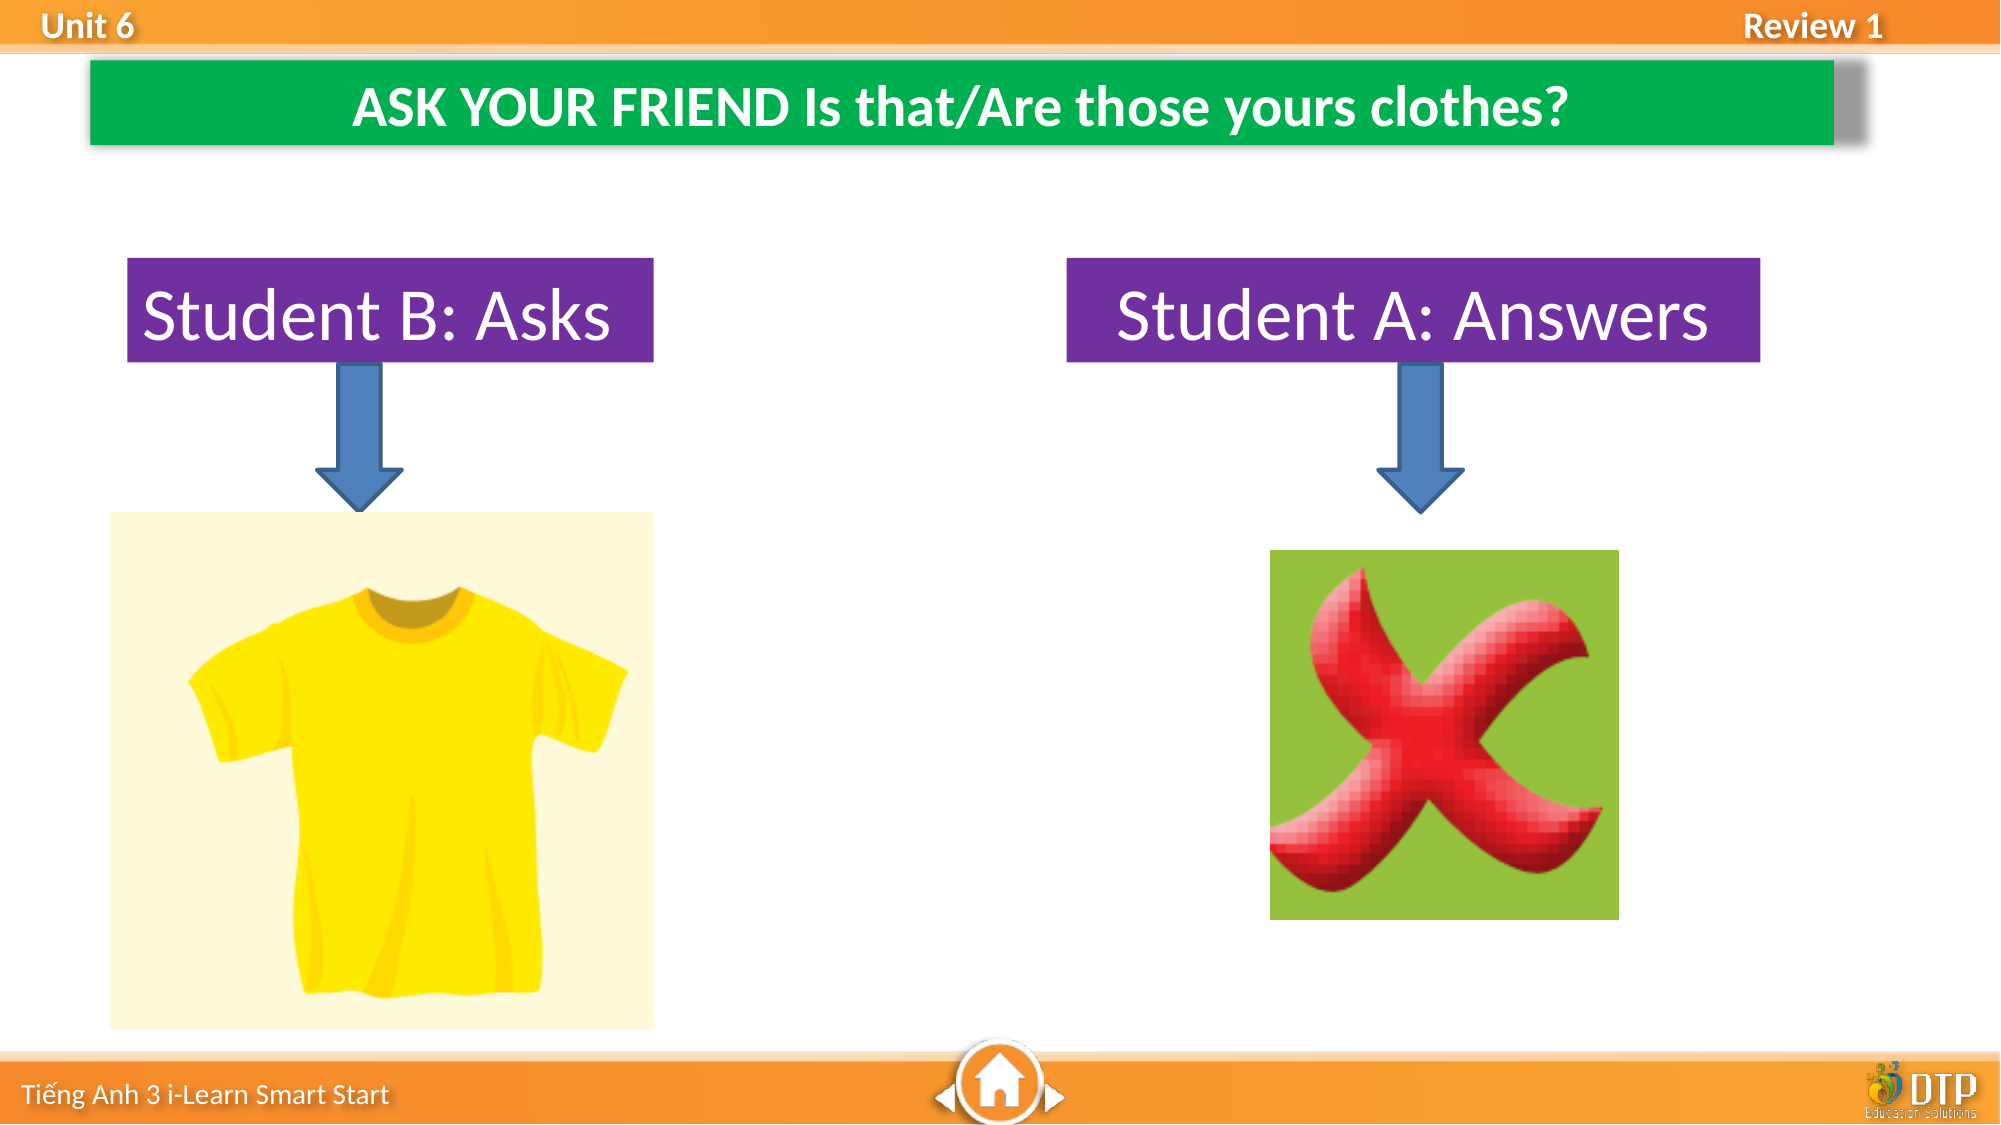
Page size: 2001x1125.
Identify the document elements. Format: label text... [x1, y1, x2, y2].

text_box [1376, 361, 1466, 515]
text_box ASK YOUR FRIEND Is that/Are those yours clothes? [90, 60, 1834, 146]
picture [0, 0, 2000, 1125]
text_box [315, 361, 404, 510]
text_box Student A: Answers [1066, 257, 1761, 363]
text_box Student B: Asks [127, 257, 654, 363]
